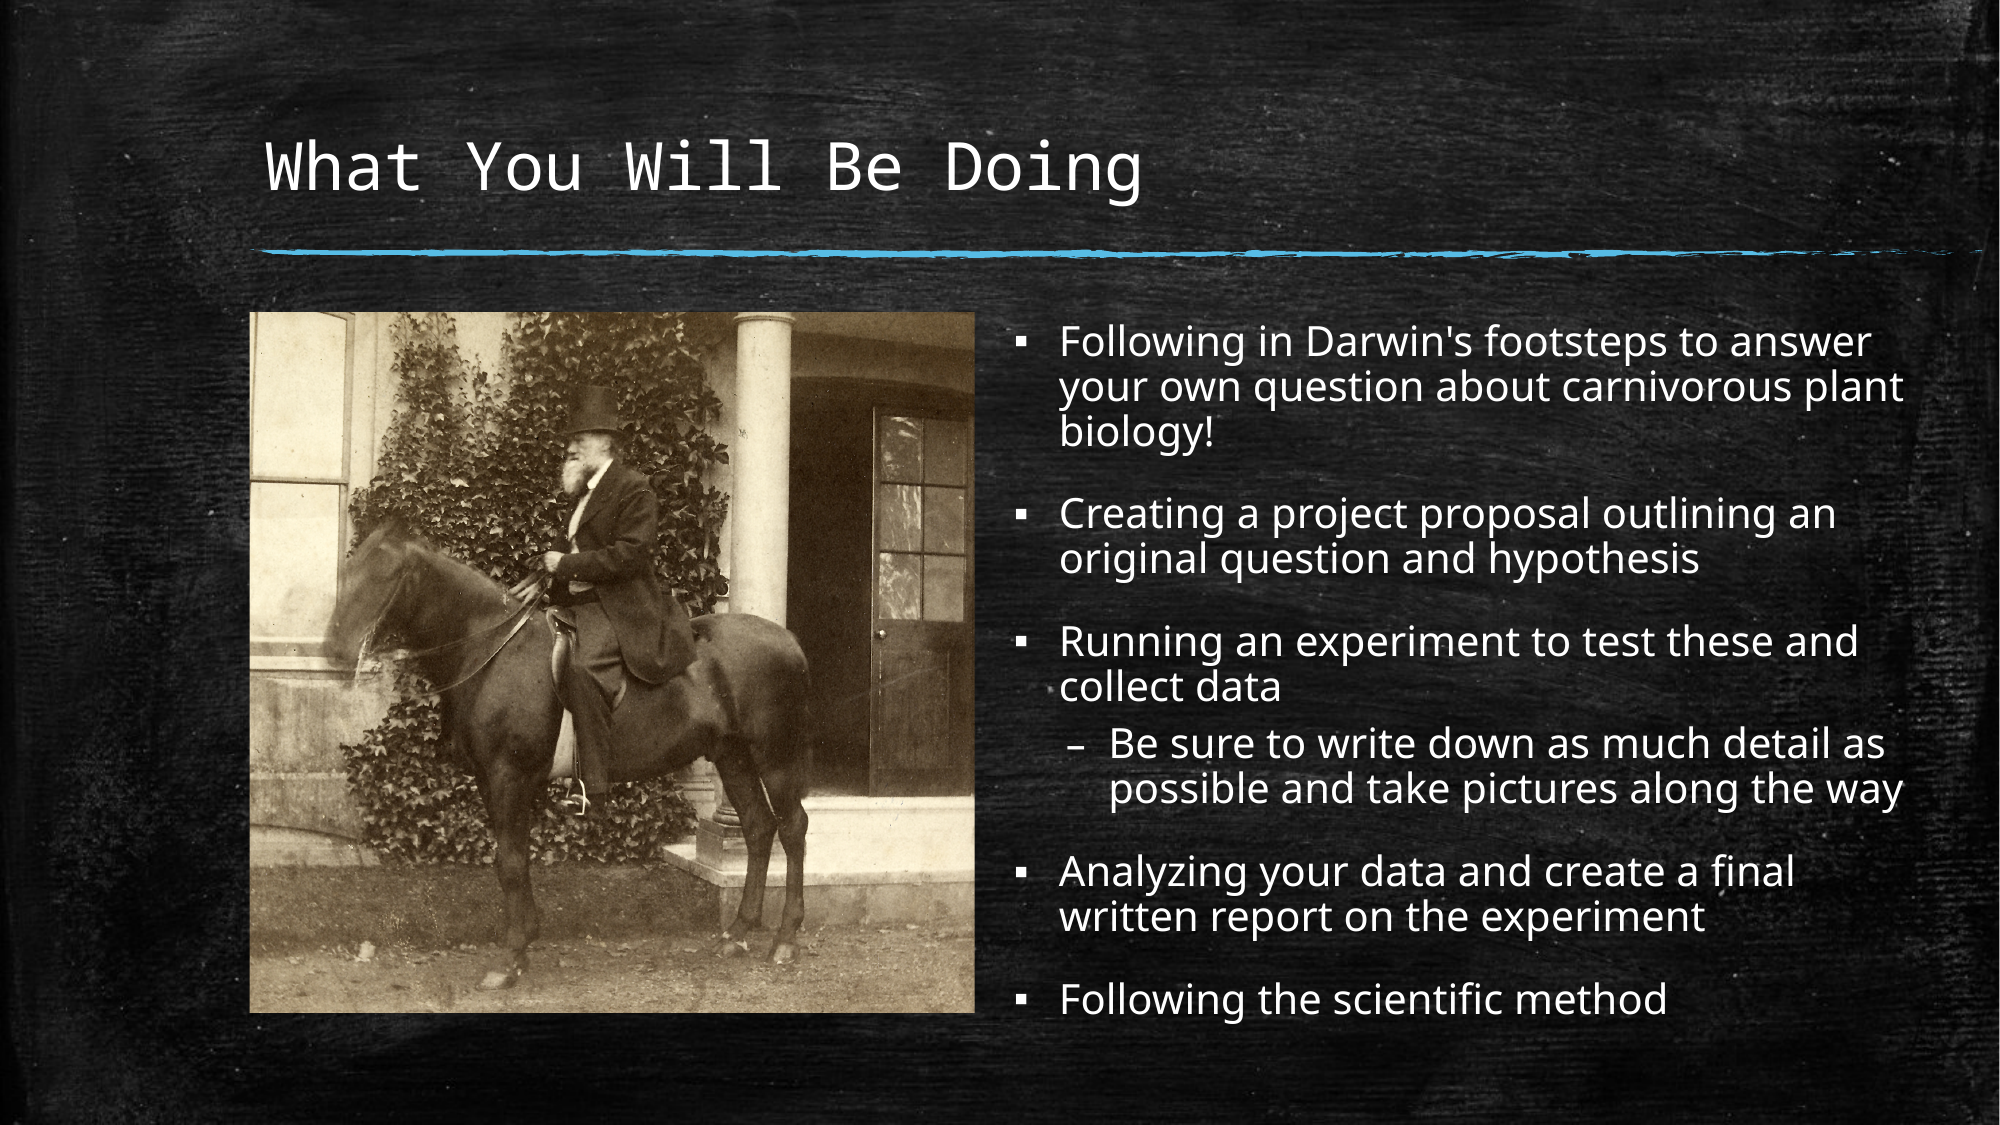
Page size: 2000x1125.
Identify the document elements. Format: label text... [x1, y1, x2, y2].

list Following in Darwin's footsteps to answer your own question about carnivorous plant biology! Creating a project proposal outlining an original question and hypothesis Running an experiment to test these and collect data Be sure to write down as much detail as possible and take pictures along the way Analyzing your data and create a final written report on the experiment Following the scientific method [998, 312, 1936, 1083]
title What You Will Be Doing [249, 45, 1750, 213]
picture [249, 312, 975, 1013]
